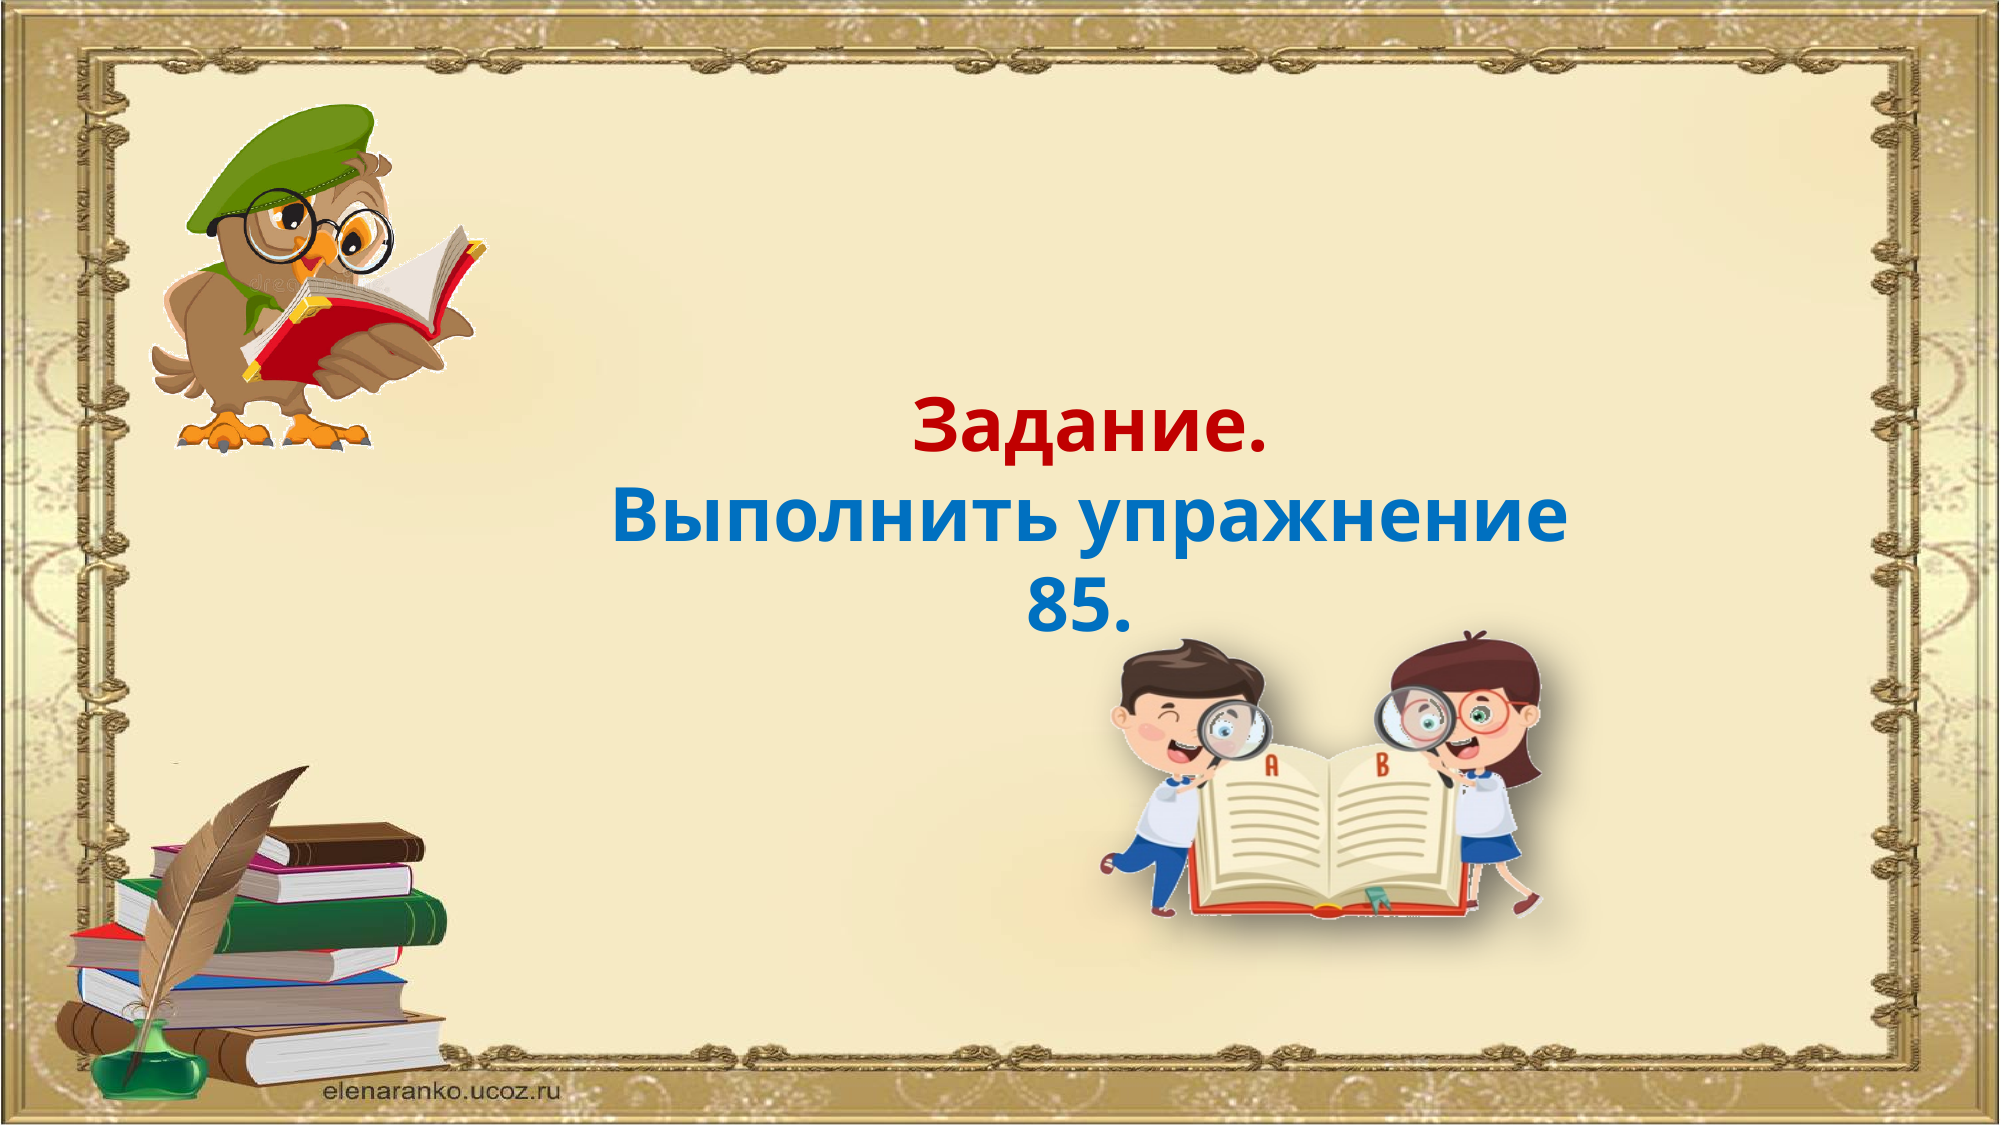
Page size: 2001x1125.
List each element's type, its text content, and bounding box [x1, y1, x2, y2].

text_box Задание. Выполнить упражнение 85. [539, 369, 1642, 655]
picture [0, 0, 2001, 1125]
